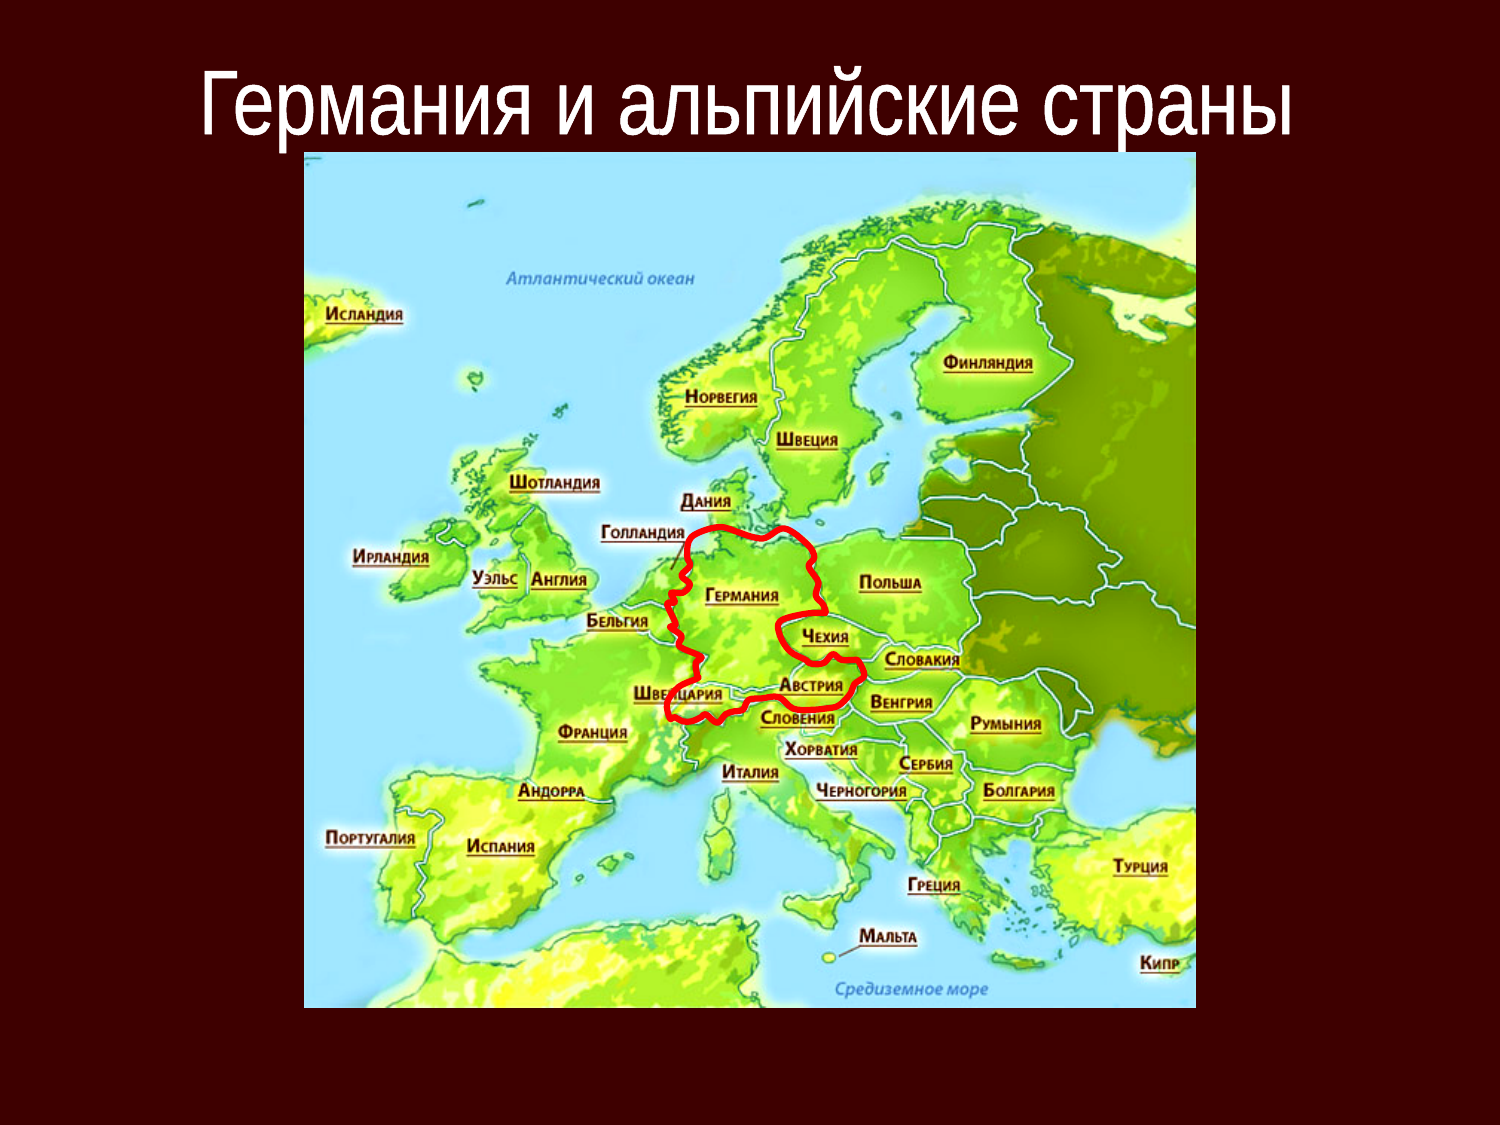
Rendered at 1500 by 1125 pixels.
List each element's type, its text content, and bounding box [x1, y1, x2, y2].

picture [304, 152, 1196, 1008]
text_box Германия и альпийские страны [183, 35, 1312, 160]
